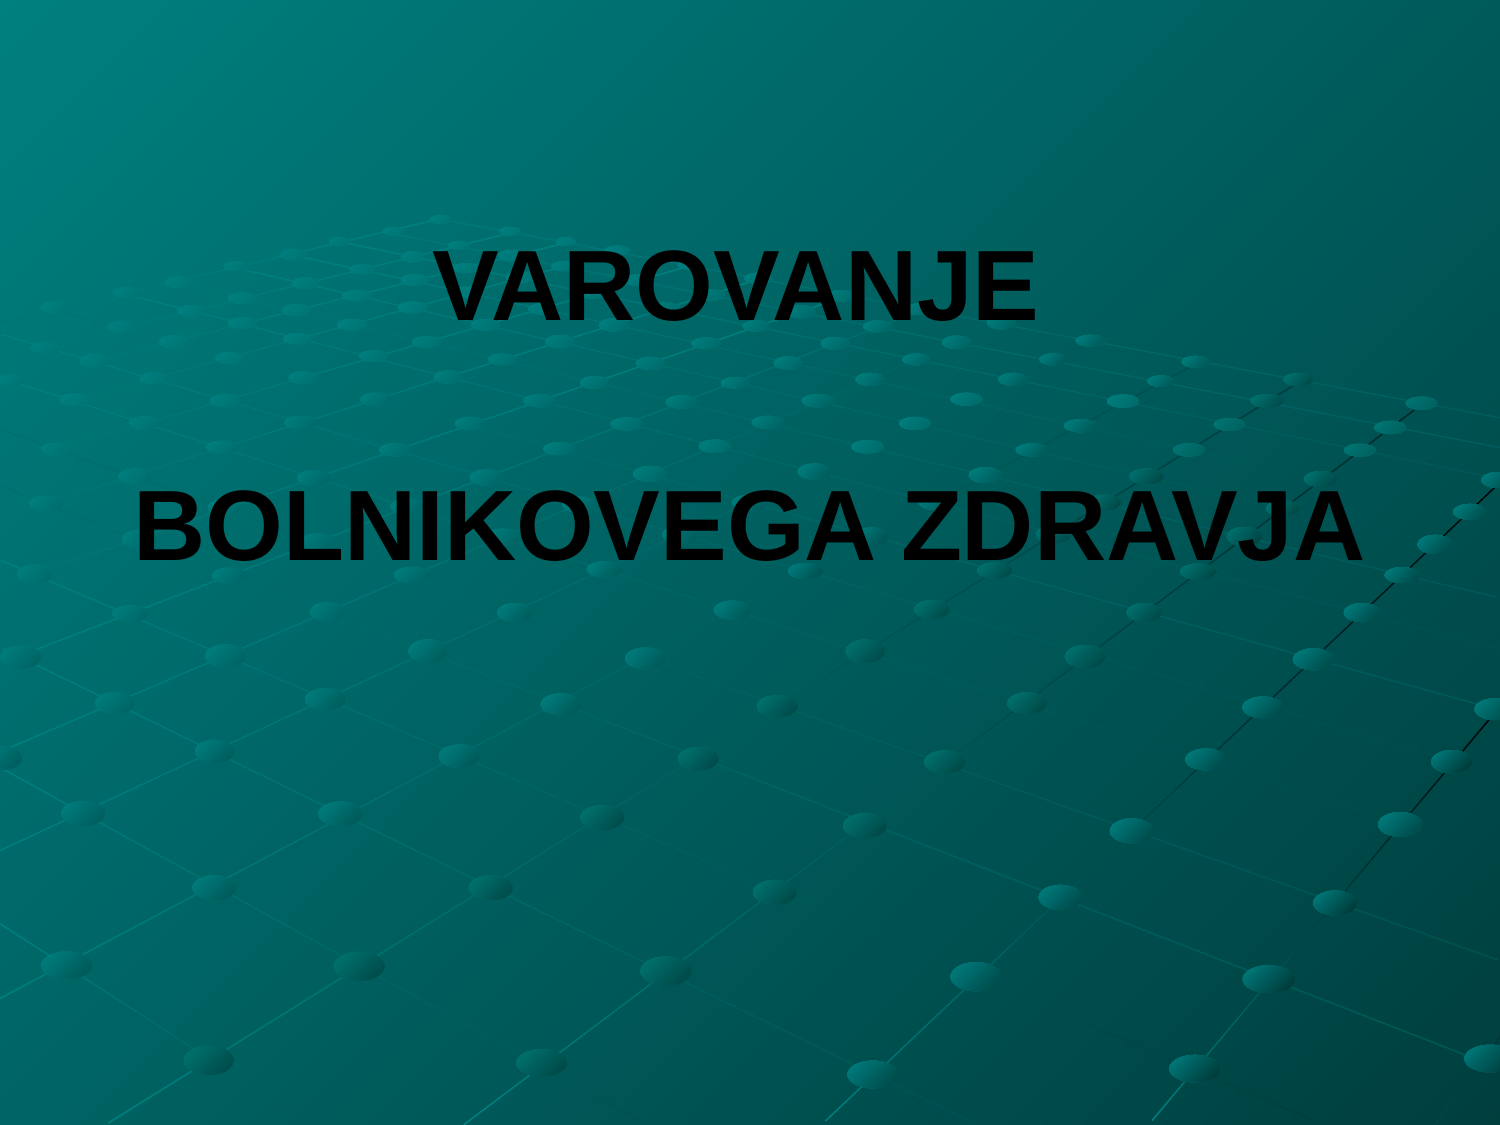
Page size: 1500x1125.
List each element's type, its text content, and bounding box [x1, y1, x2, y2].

title VAROVANJE BOLNIKOVEGA ZDRAVJA [112, 302, 1388, 588]
